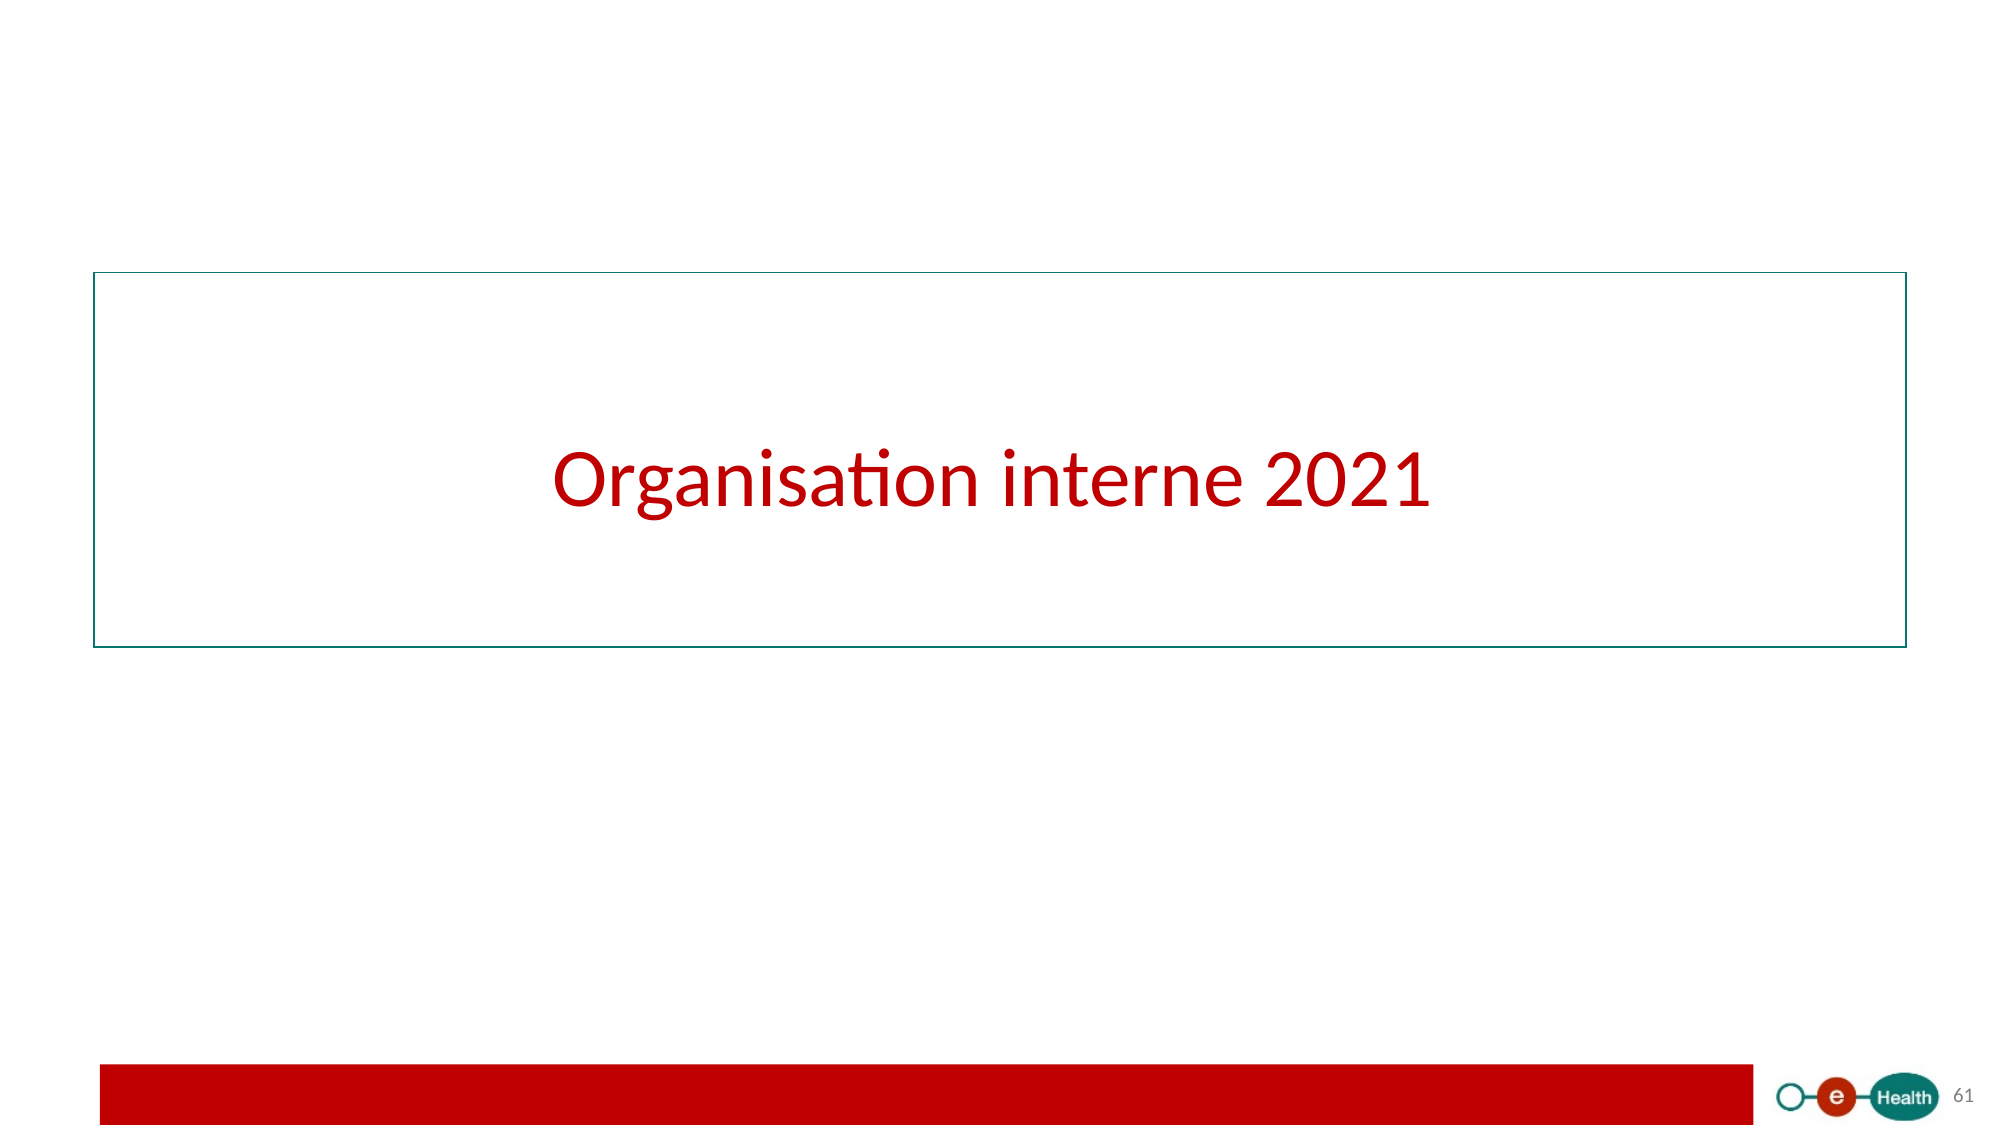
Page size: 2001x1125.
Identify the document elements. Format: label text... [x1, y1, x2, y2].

title Organisation interne 2021 [102, 397, 1903, 549]
slide_number 61 [1824, 1064, 1990, 1125]
picture [1767, 1064, 1824, 1124]
